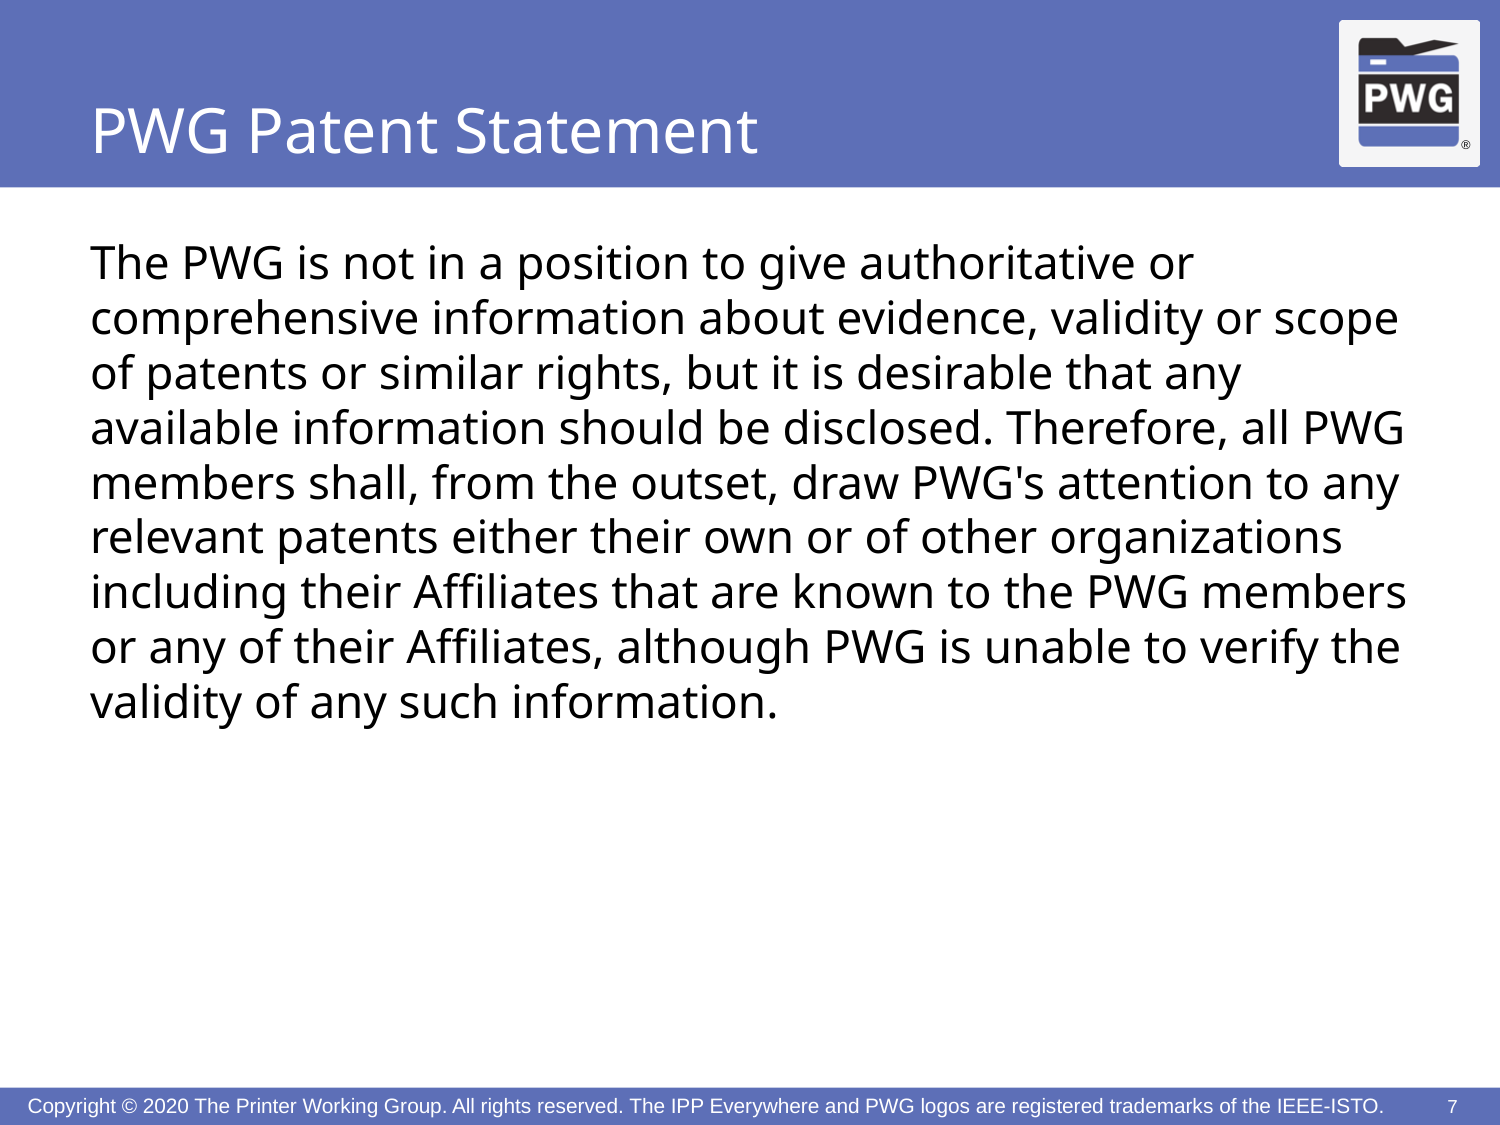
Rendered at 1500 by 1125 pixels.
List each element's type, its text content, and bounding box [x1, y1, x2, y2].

title PWG Patent Statement [74, 7, 1318, 175]
list The PWG is not in a position to give authoritative or comprehensive information about evidence, validity or scope of patents or similar rights, but it is desirable that any available information should be disclosed. Therefore, all PWG members shall, from the outset, draw PWG's attention to any relevant patents either their own or of other organizations including their Affiliates that are known to the PWG members or any of their Affiliates, although PWG is unable to verify the validity of any such information. [74, 224, 1426, 1068]
slide_number 7 [1405, 1087, 1500, 1125]
picture [1339, 20, 1480, 167]
